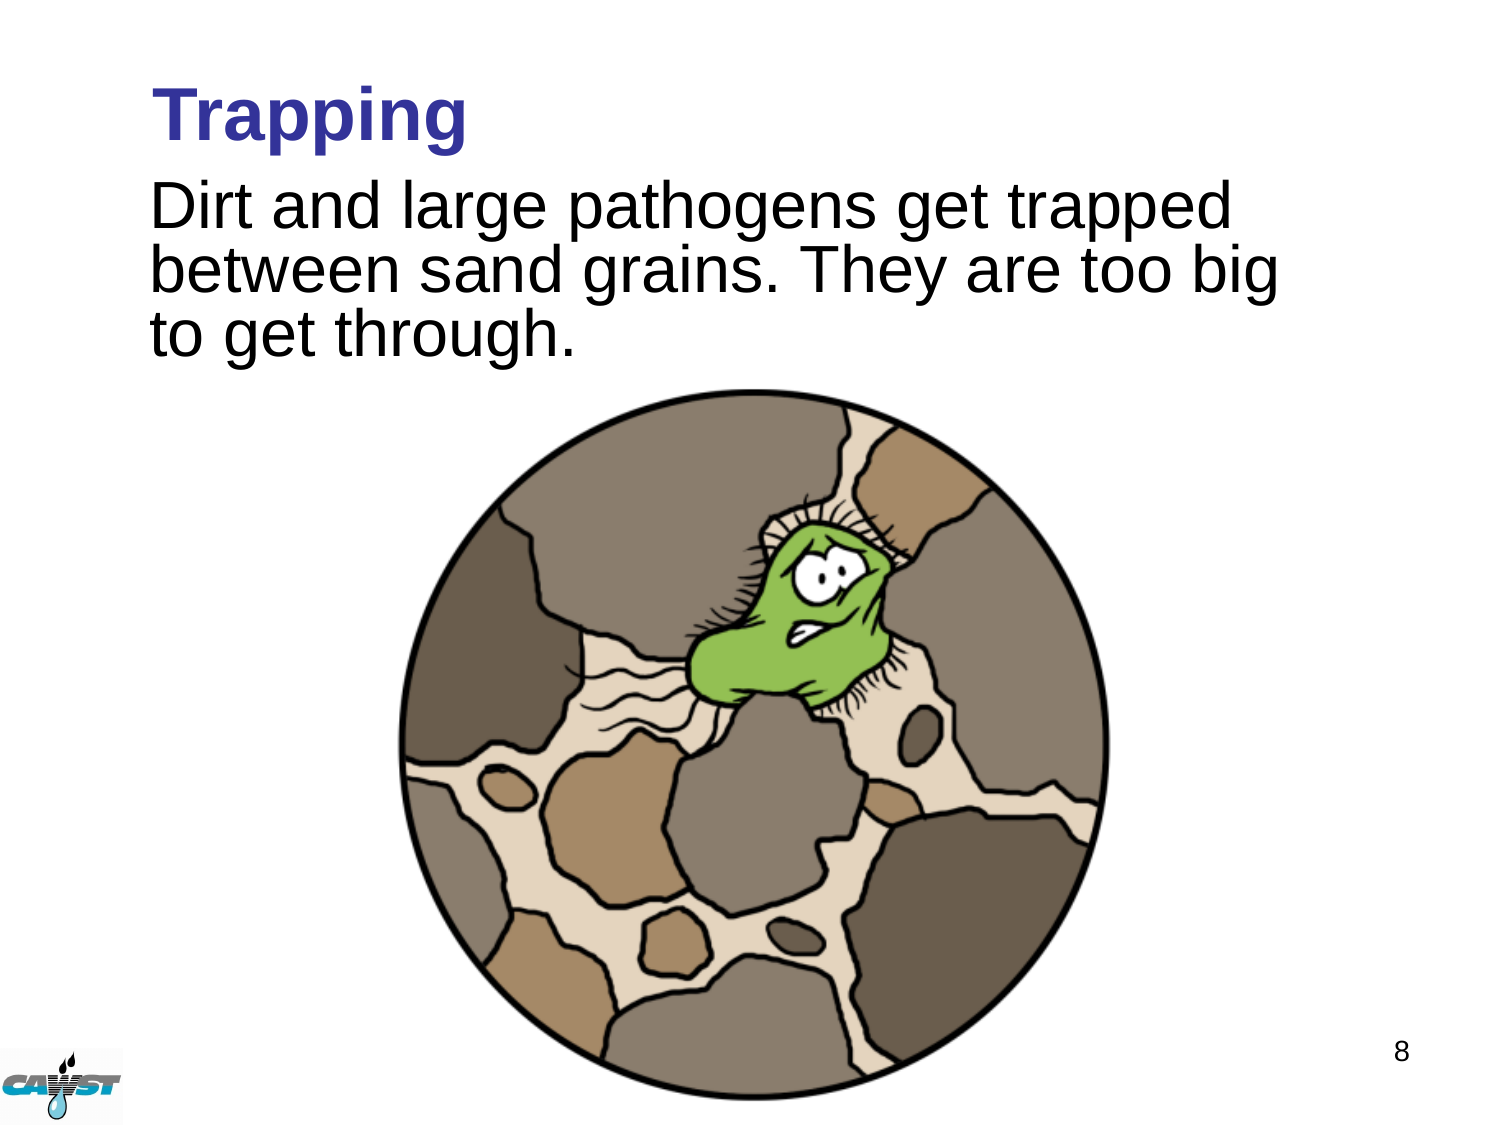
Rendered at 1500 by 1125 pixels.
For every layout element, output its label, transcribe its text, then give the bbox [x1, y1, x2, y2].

text_box Dirt and large pathogens get trapped between sand grains. They are too big to get through. [134, 170, 1318, 406]
picture [0, 1048, 123, 1125]
picture [380, 383, 1120, 1111]
list Trapping [137, 75, 1321, 150]
slide_number 8 [1124, 1024, 1426, 1103]
